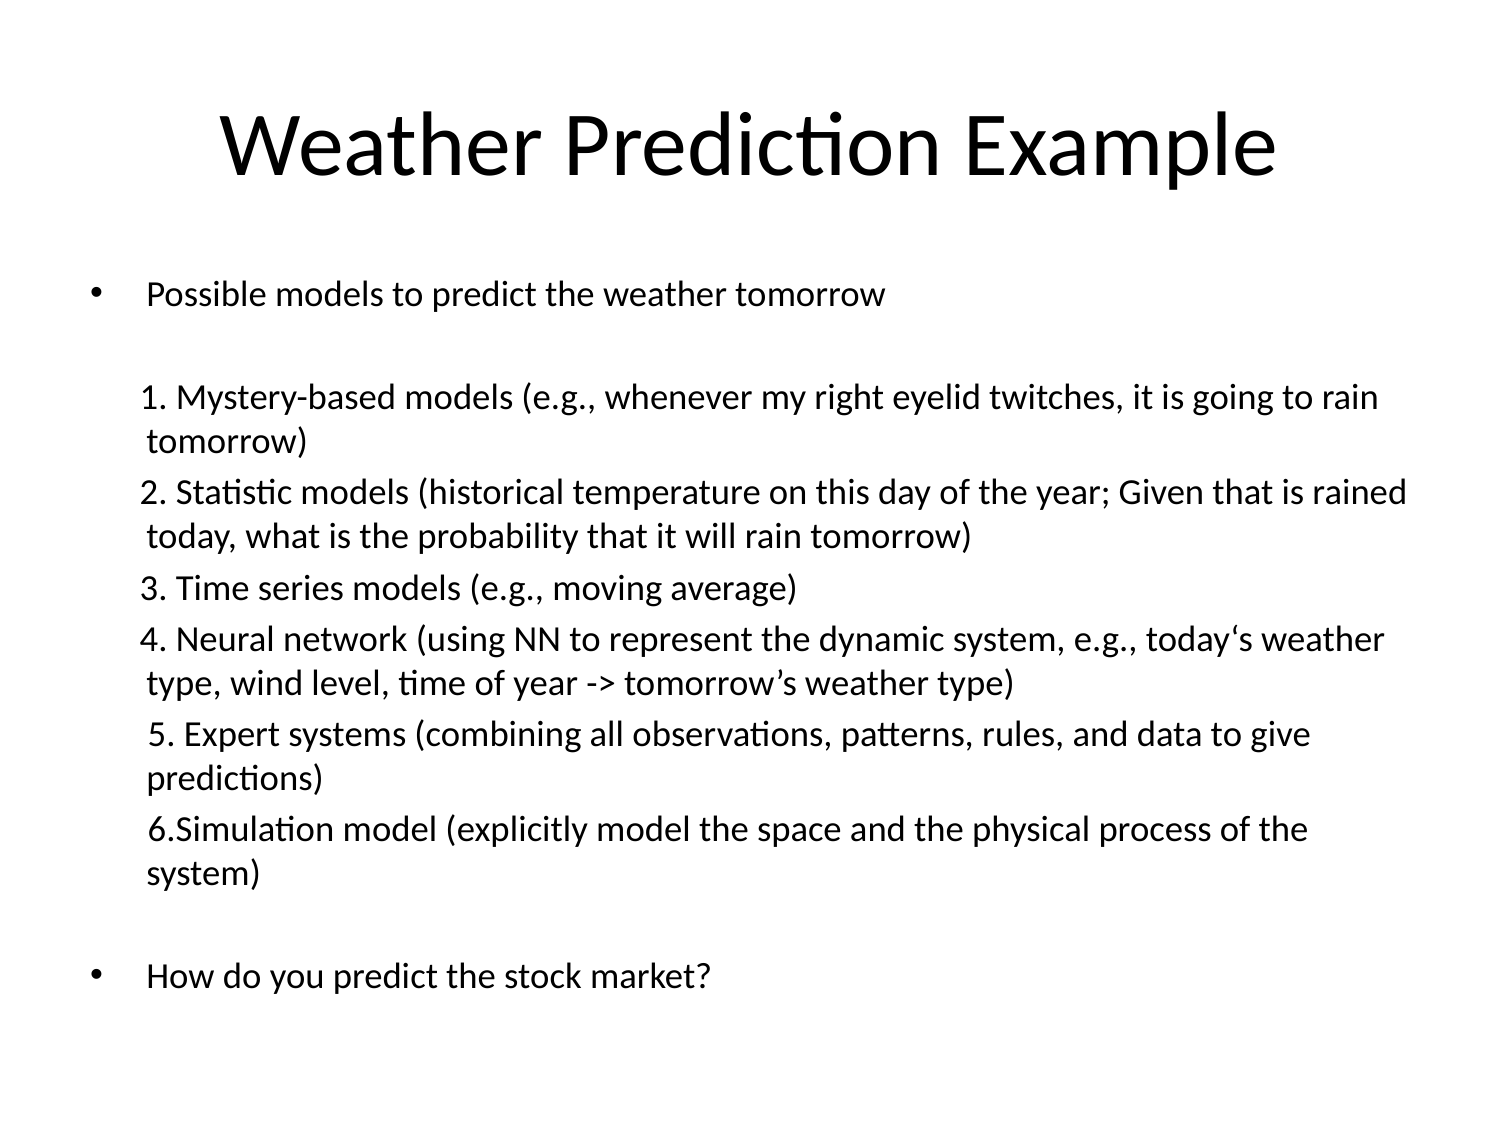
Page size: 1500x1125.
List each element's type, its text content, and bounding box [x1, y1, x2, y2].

list Possible models to predict the weather tomorrow 1. Mystery-based models (e.g., whenever my right eyelid twitches, it is going to rain tomorrow) 2. Statistic models (historical temperature on this day of the year; Given that is rained today, what is the probability that it will rain tomorrow) 3. Time series models (e.g., moving average) 4. Neural network (using NN to represent the dynamic system, e.g., today‘s weather type, wind level, time of year -> tomorrow’s weather type) 5. Expert systems (combining all observations, patterns, rules, and data to give predictions) 6.Simulation model (explicitly model the space and the physical process of the system) How do you predict the stock market? [75, 262, 1425, 1005]
title Weather Prediction Example [75, 45, 1425, 233]
